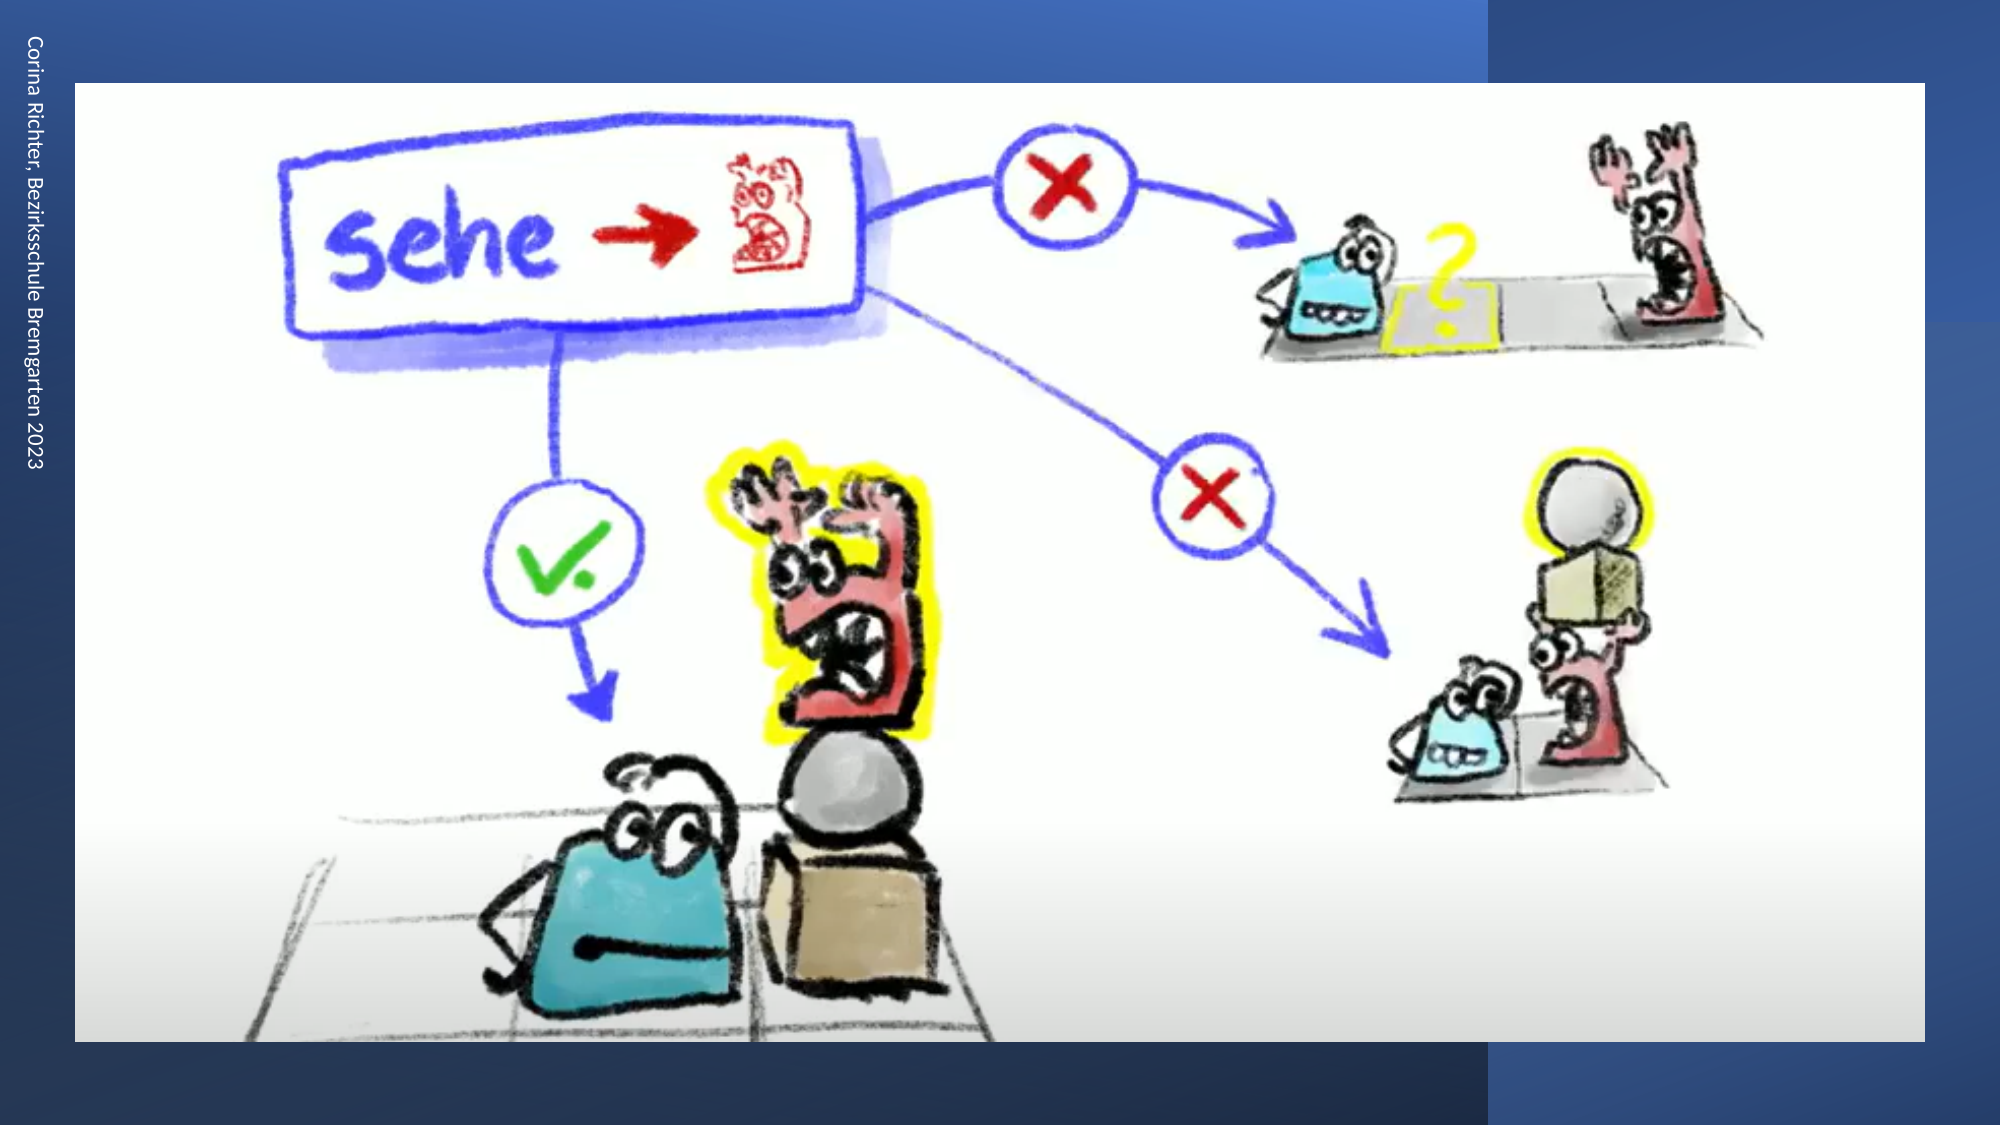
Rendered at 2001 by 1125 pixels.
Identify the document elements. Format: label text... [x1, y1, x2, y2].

picture [74, 83, 1925, 1042]
text_box [0, 321, 2000, 1125]
text_box [1489, 0, 2000, 321]
text_box [0, 0, 1489, 321]
footer Corina Richter, Bezirksschule Bremgarten 2023 [7, 20, 68, 696]
